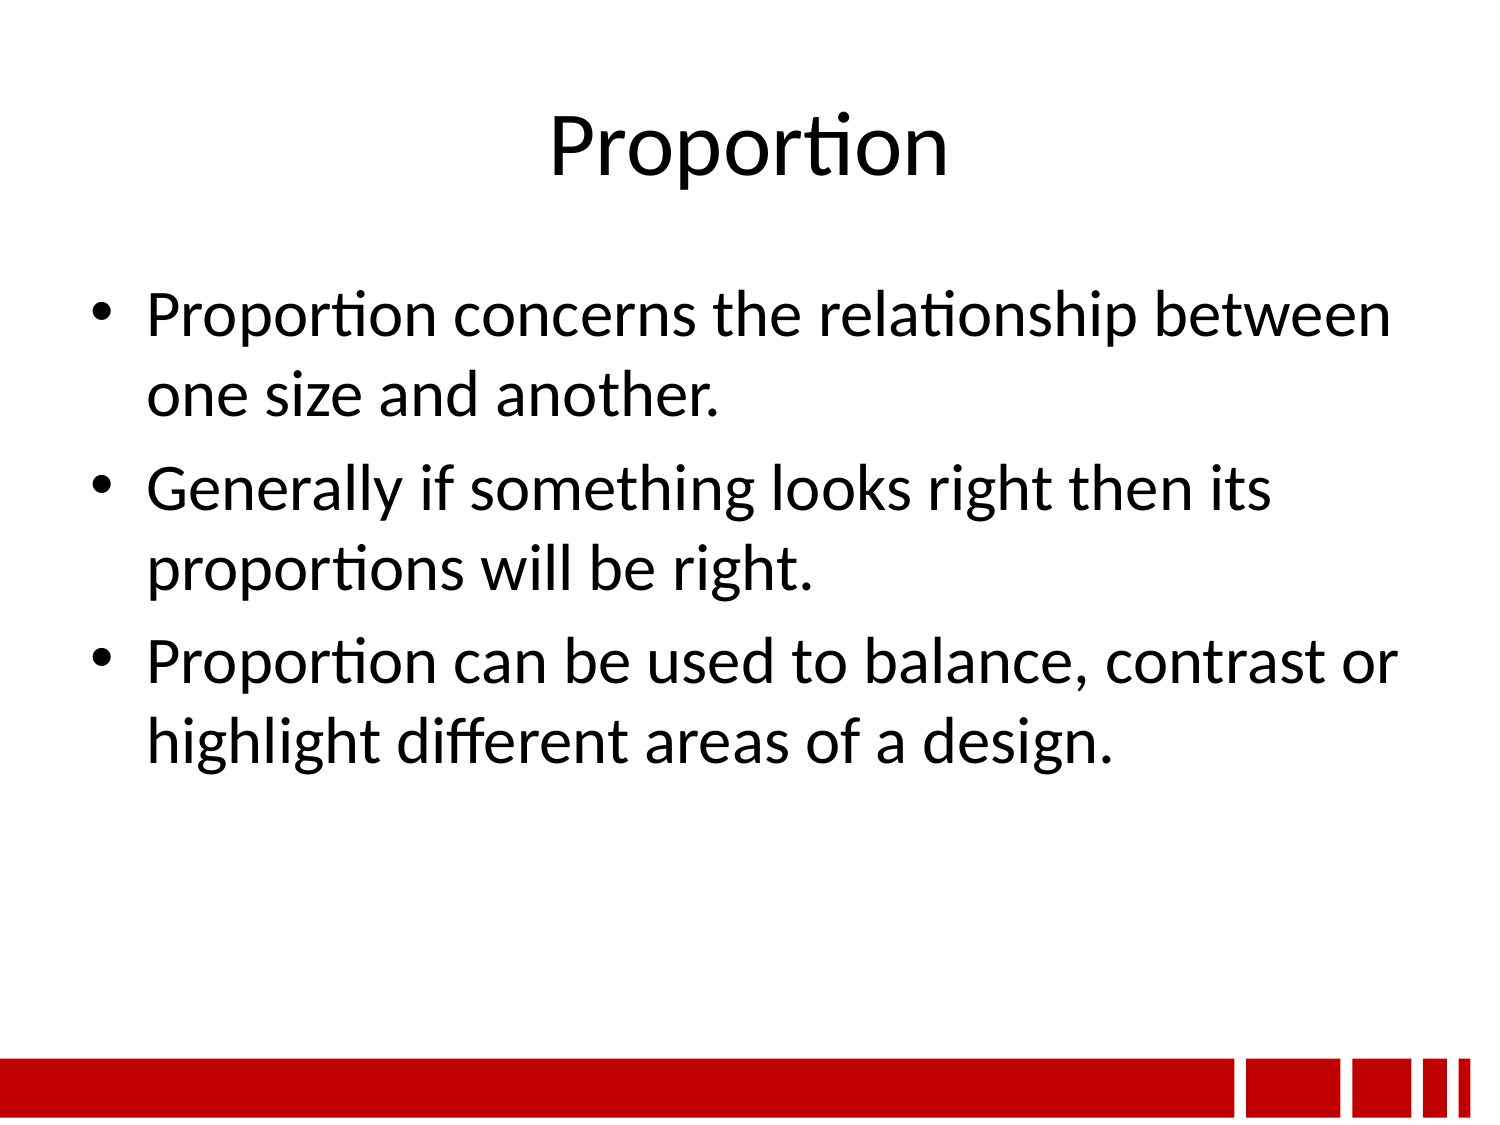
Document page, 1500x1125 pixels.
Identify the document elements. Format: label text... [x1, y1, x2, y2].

title Proportion [75, 45, 1425, 233]
list Proportion concerns the relationship between one size and another. Generally if something looks right then its proportions will be right. Proportion can be used to balance, contrast or highlight different areas of a design. [75, 262, 1425, 1005]
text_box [0, 1058, 1471, 1118]
